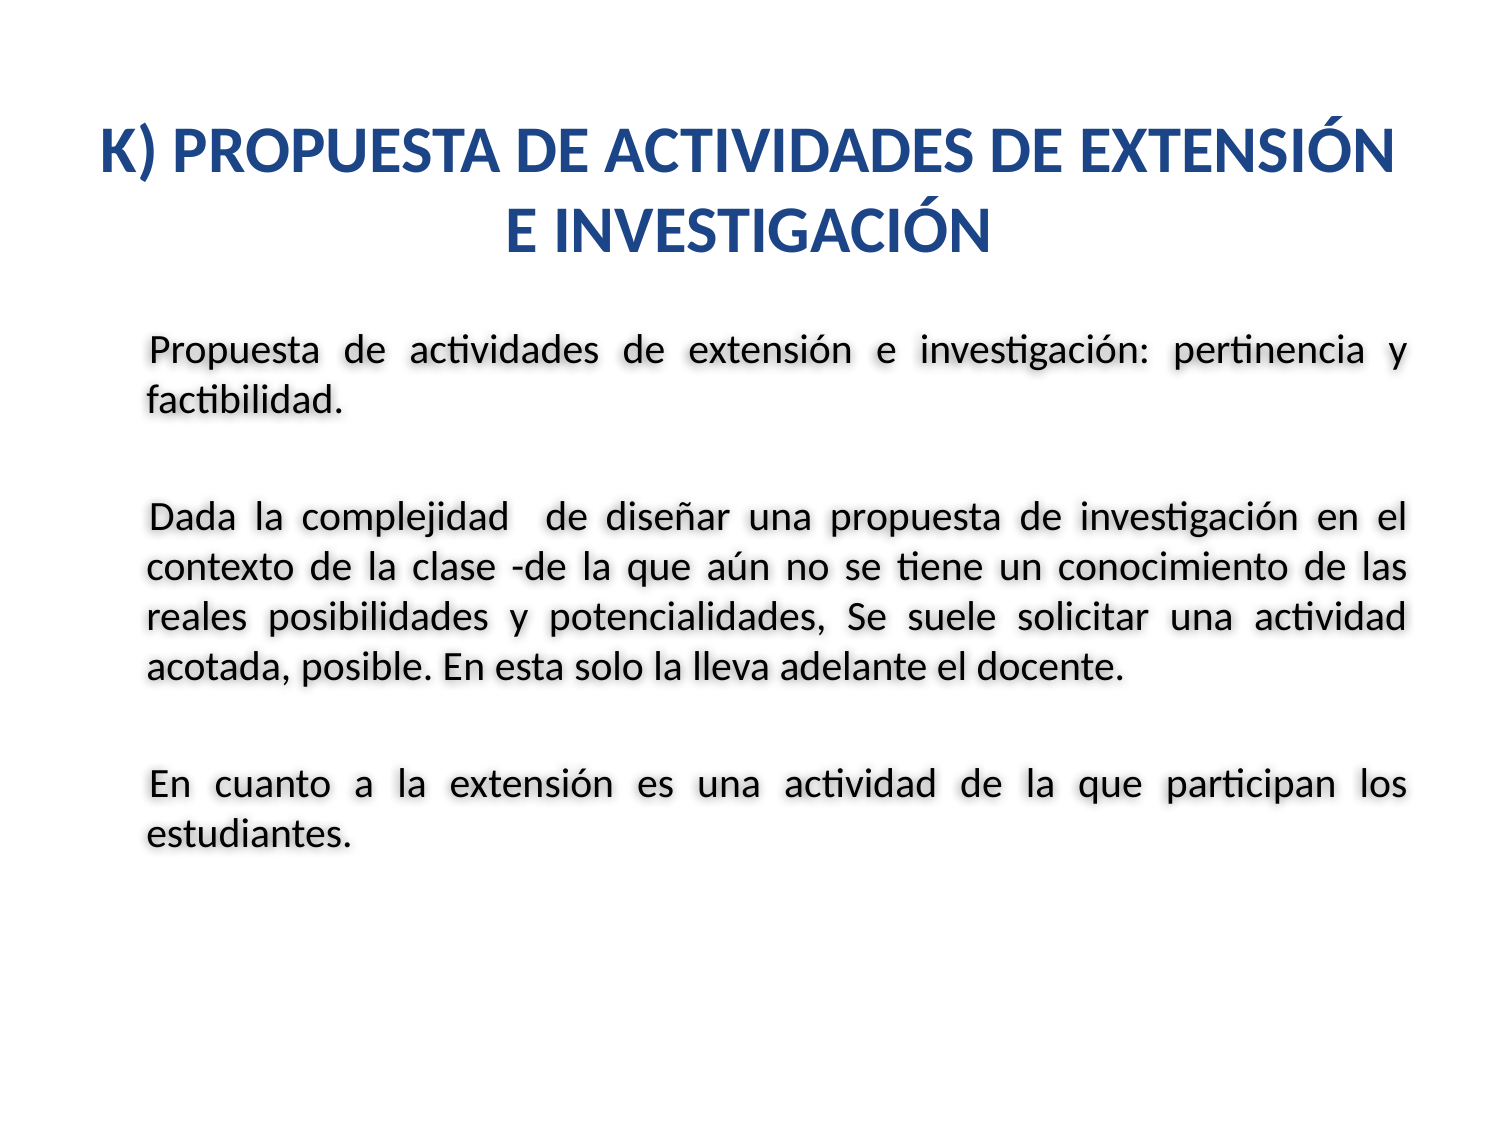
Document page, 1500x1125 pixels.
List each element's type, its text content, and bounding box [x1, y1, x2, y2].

title K) PROPUESTA DE ACTIVIDADES DE EXTENSIÓN E INVESTIGACIÓN [69, 125, 1430, 247]
list Propuesta de actividades de extensión e investigación: pertinencia y factibilidad. Dada la complejidad de diseñar una propuesta de investigación en el contexto de la clase -de la que aún no se tiene un conocimiento de las reales posibilidades y potencialidades, Se suele solicitar una actividad acotada, posible. En esta solo la lleva adelante el docente. En cuanto a la extensión es una actividad de la que participan los estudiantes. [75, 314, 1424, 1059]
